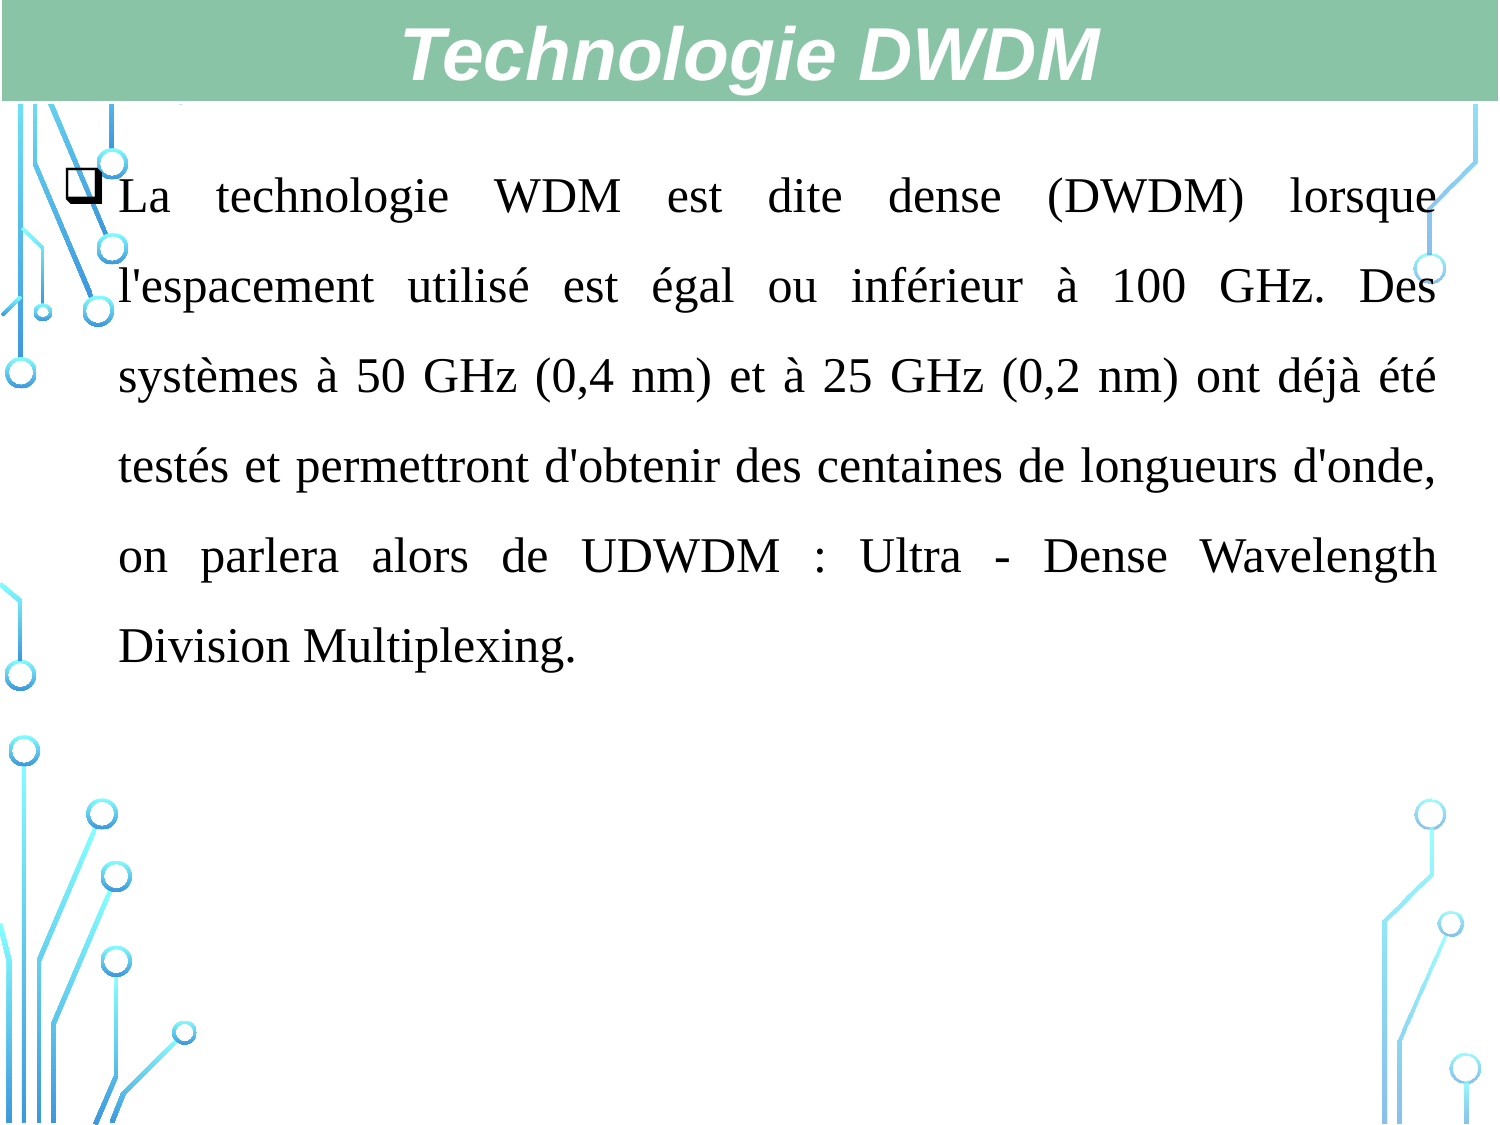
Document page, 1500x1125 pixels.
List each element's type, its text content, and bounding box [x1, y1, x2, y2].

text_box Technologie DWDM [0, 0, 1500, 104]
text_box La technologie WDM est dite dense (DWDM) lorsque l'espacement utilisé est égal ou inférieur à 100 GHz. Des systèmes à 50 GHz (0,4 nm) et à 25 GHz (0,2 nm) ont déjà été testés et permettront d'obtenir des centaines de longueurs d'onde, on parlera alors de UDWDM : Ultra - Dense Wavelength Division Multiplexing. [47, 125, 1453, 681]
